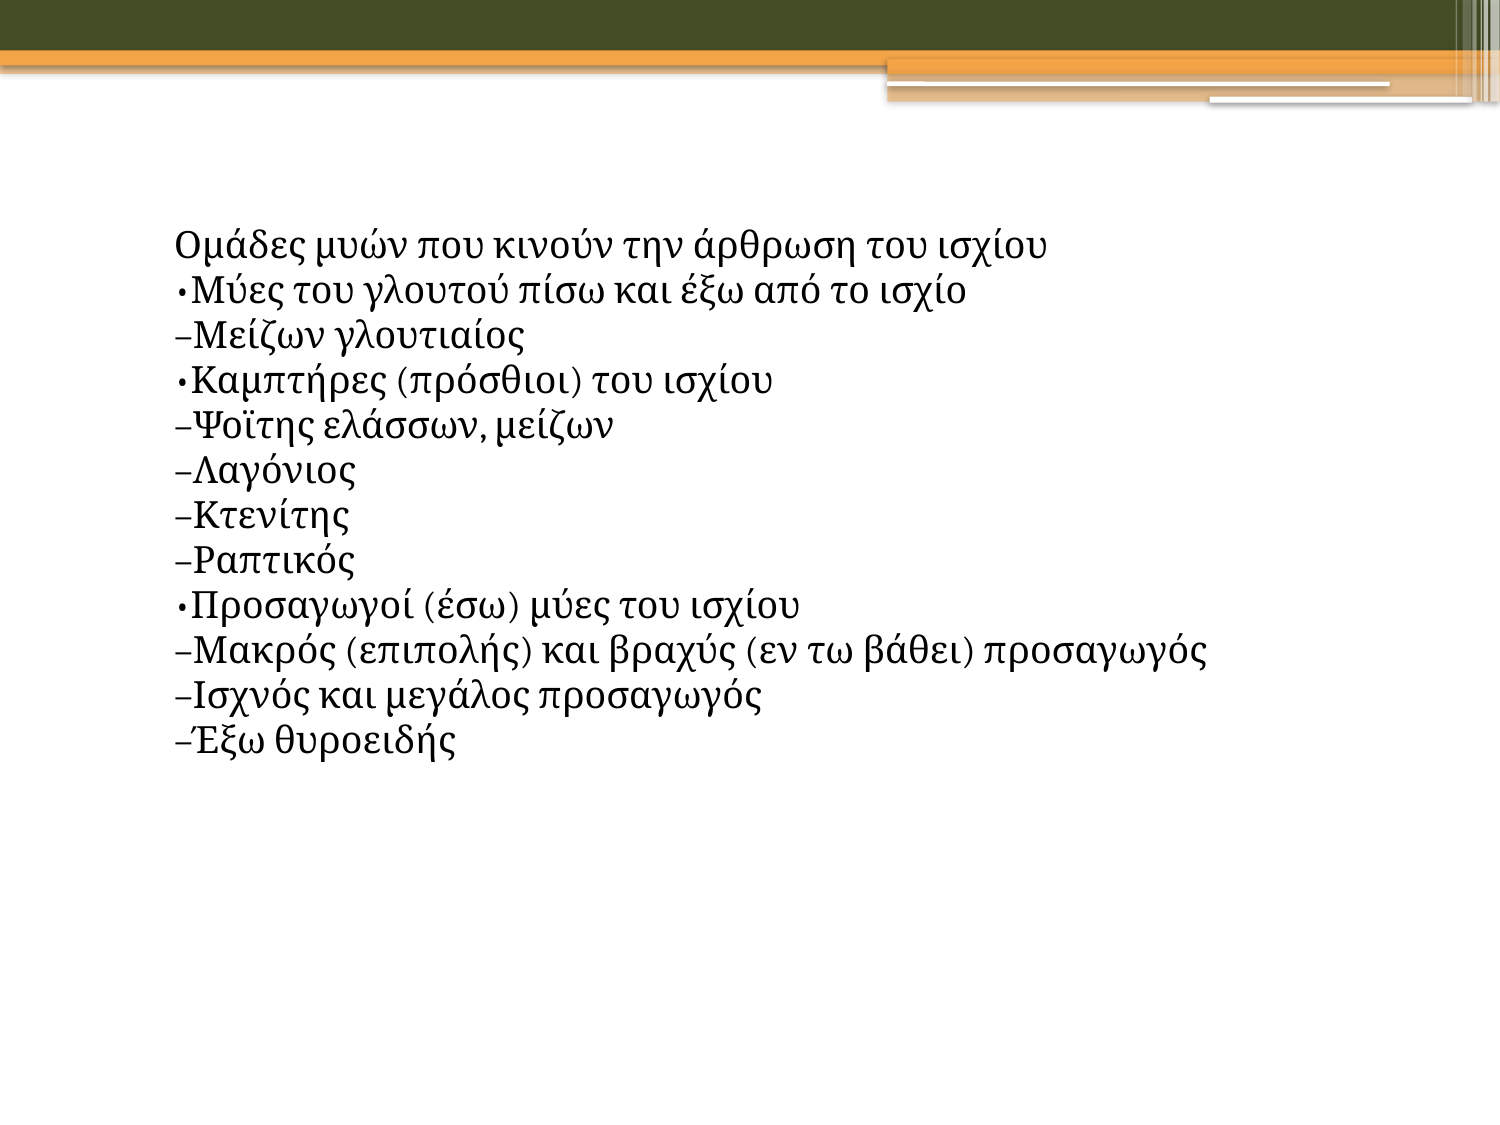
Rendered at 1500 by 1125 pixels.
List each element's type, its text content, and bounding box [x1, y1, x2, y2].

text_box Ομάδες μυών που κινούν την άρθρωση του ισχίου •Μύες του γλουτού πίσω και έξω από το ισχίο –Μείζων γλουτιαίος •Καμπτήρες (πρόσθιοι) του ισχίου –Ψοϊτης ελάσσων, μείζων –Λαγόνιος –Κτενίτης –Ραπτικός •Προσαγωγοί (έσω) μύες του ισχίου –Μακρός (επιπολής) και βραχύς (εν τω βάθει) προσαγωγός –Ισχνός και μεγάλος προσαγωγός –Έξω θυροειδής [159, 214, 1294, 769]
